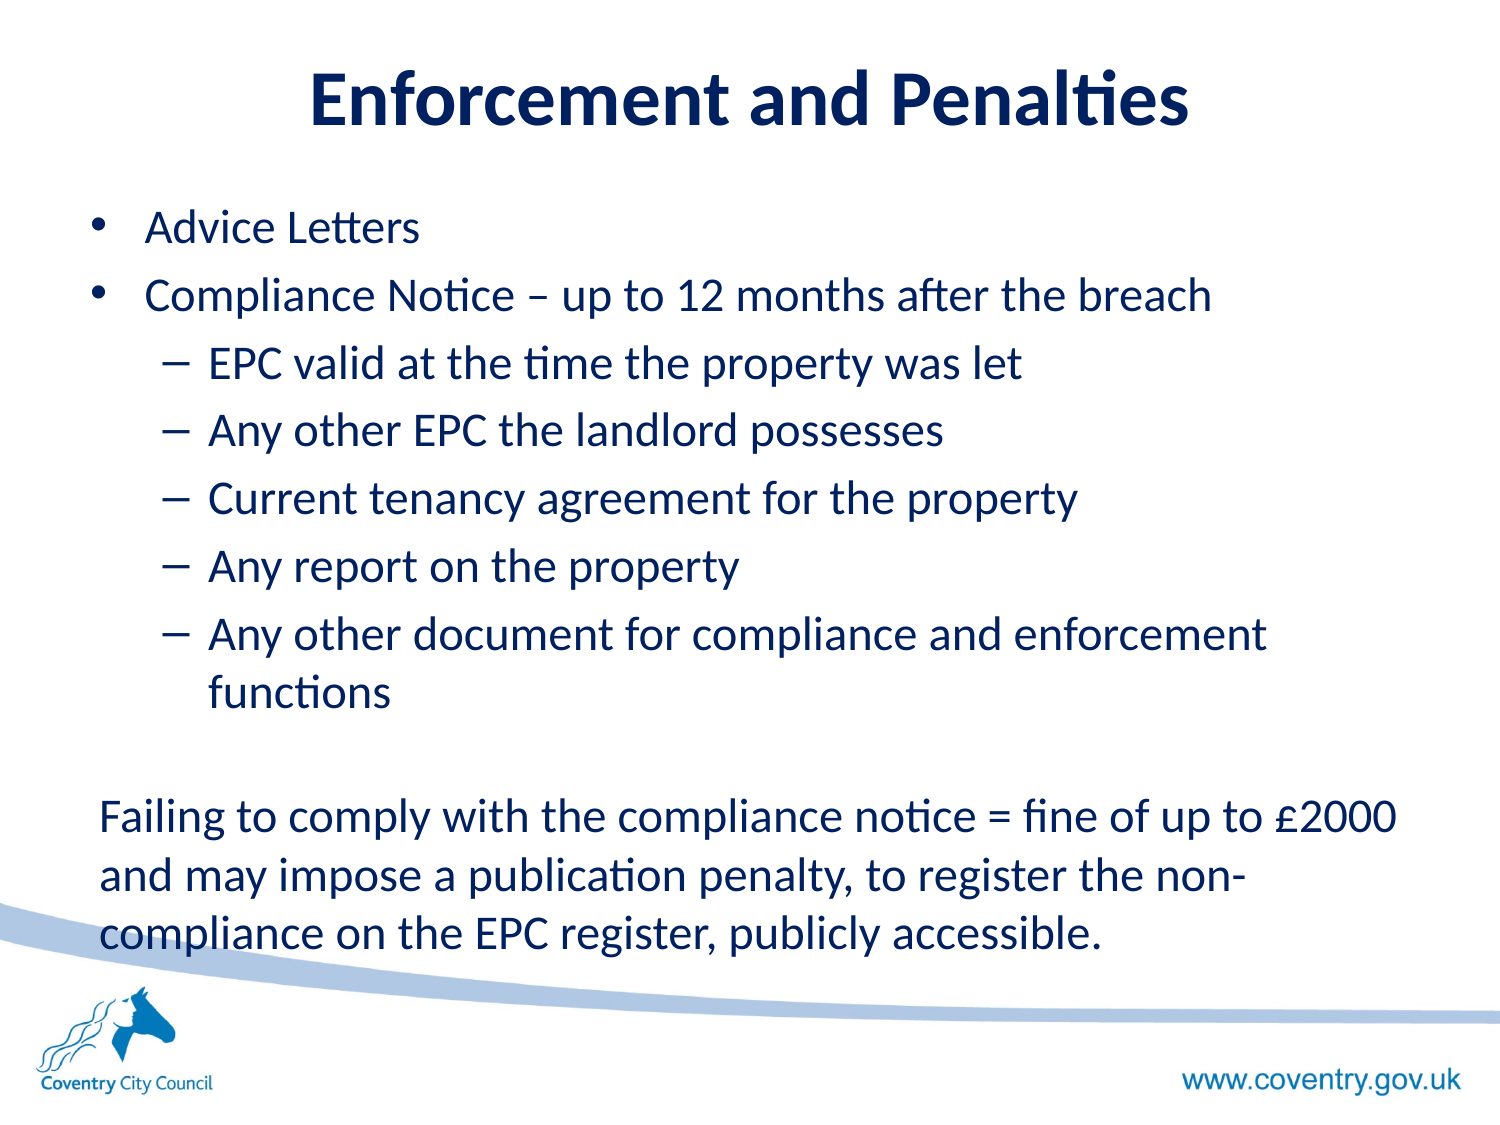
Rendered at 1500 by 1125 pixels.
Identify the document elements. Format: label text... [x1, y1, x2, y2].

picture [0, 903, 1500, 1125]
list Advice Letters Compliance Notice – up to 12 months after the breach EPC valid at the time the property was let Any other EPC the landlord possesses Current tenancy agreement for the property Any report on the property Any other document for compliance and enforcement functions Failing to comply with the compliance notice = fine of up to £2000 and may impose a publication penalty, to register the non-compliance on the EPC register, publicly accessible. [75, 187, 1459, 970]
title Enforcement and Penalties [75, 0, 1425, 187]
